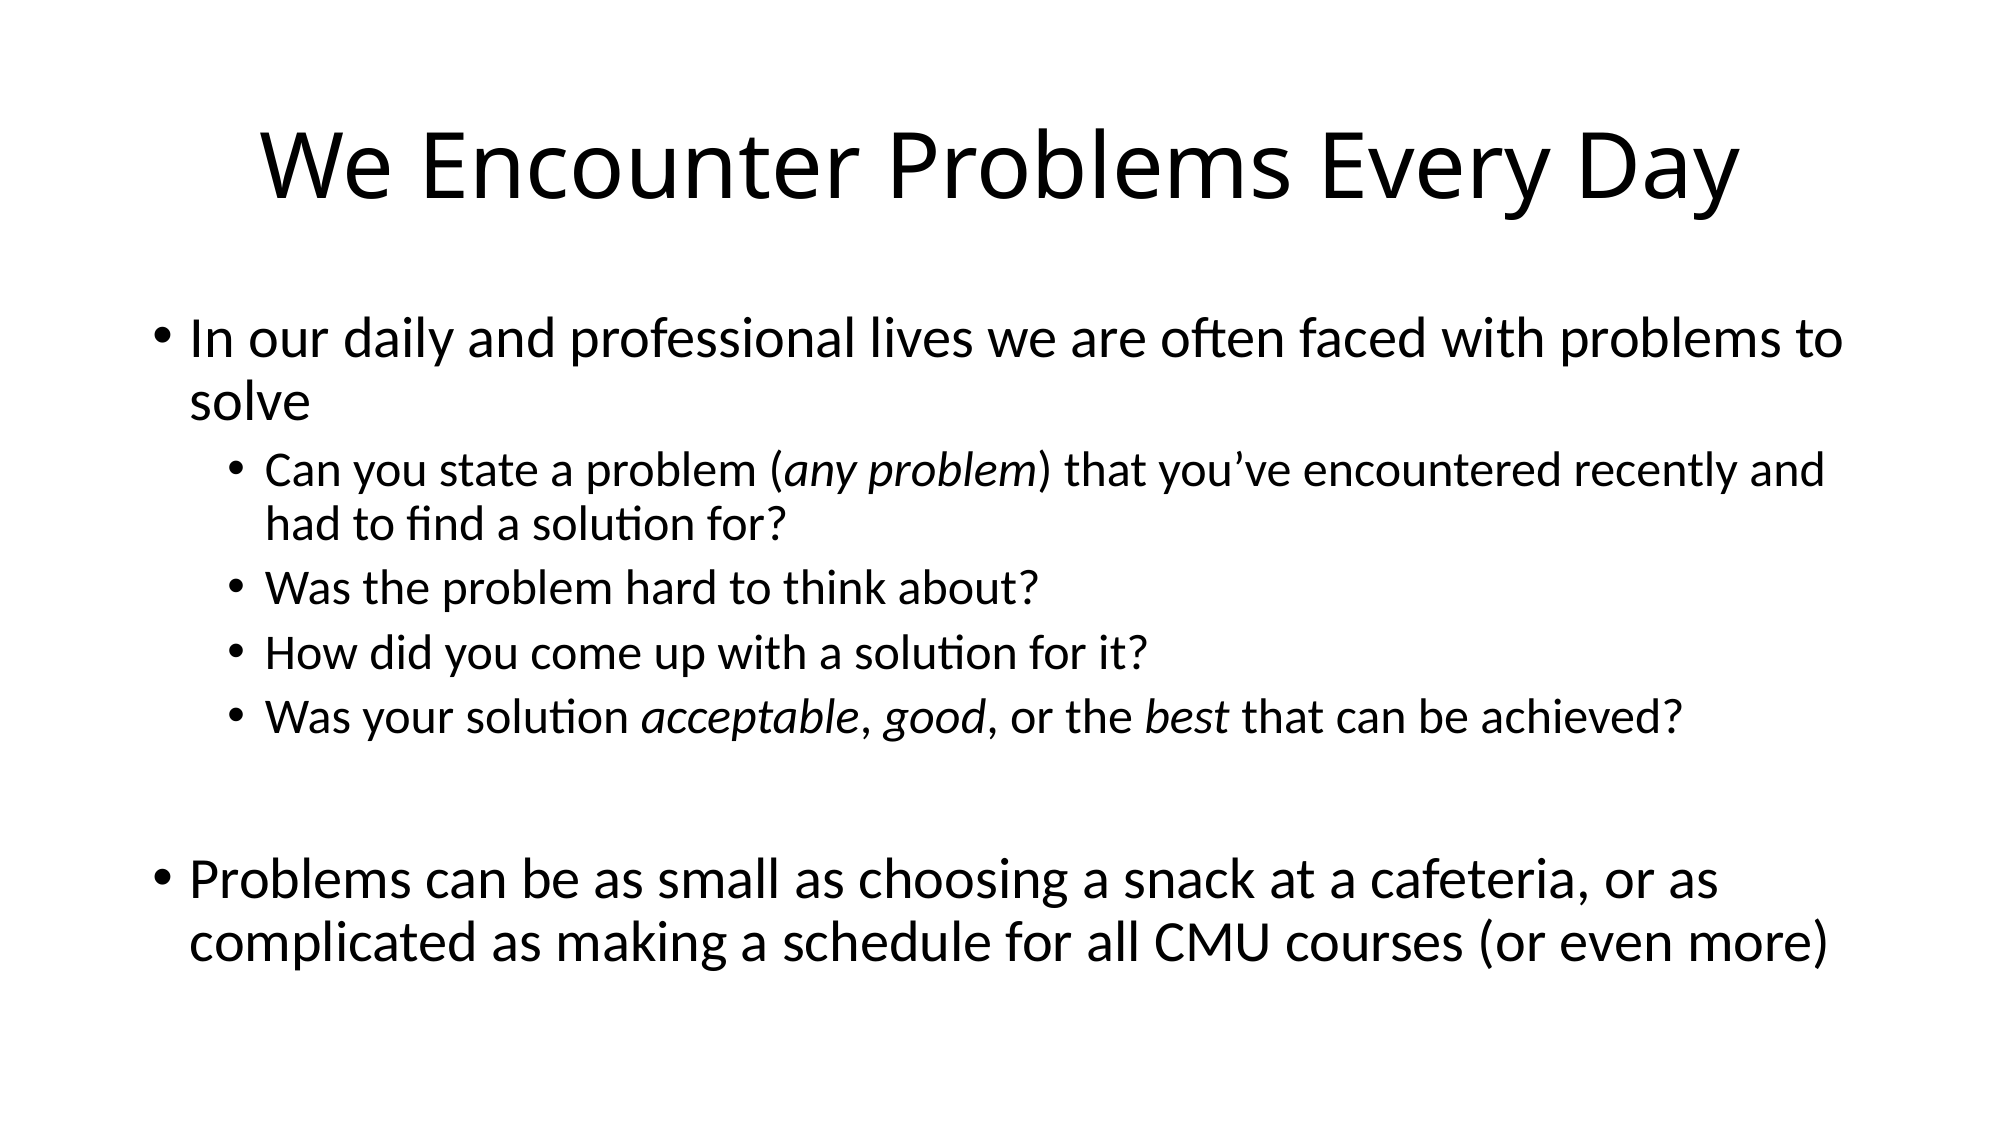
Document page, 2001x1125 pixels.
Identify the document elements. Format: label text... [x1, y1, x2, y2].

title We Encounter Problems Every Day [137, 59, 1863, 278]
list In our daily and professional lives we are often faced with problems to solve Can you state a problem (any problem) that you’ve encountered recently and had to find a solution for? Was the problem hard to think about? How did you come up with a solution for it? Was your solution acceptable, good, or the best that can be achieved? Problems can be as small as choosing a snack at a cafeteria, or as complicated as making a schedule for all CMU courses (or even more) [137, 299, 1863, 1014]
